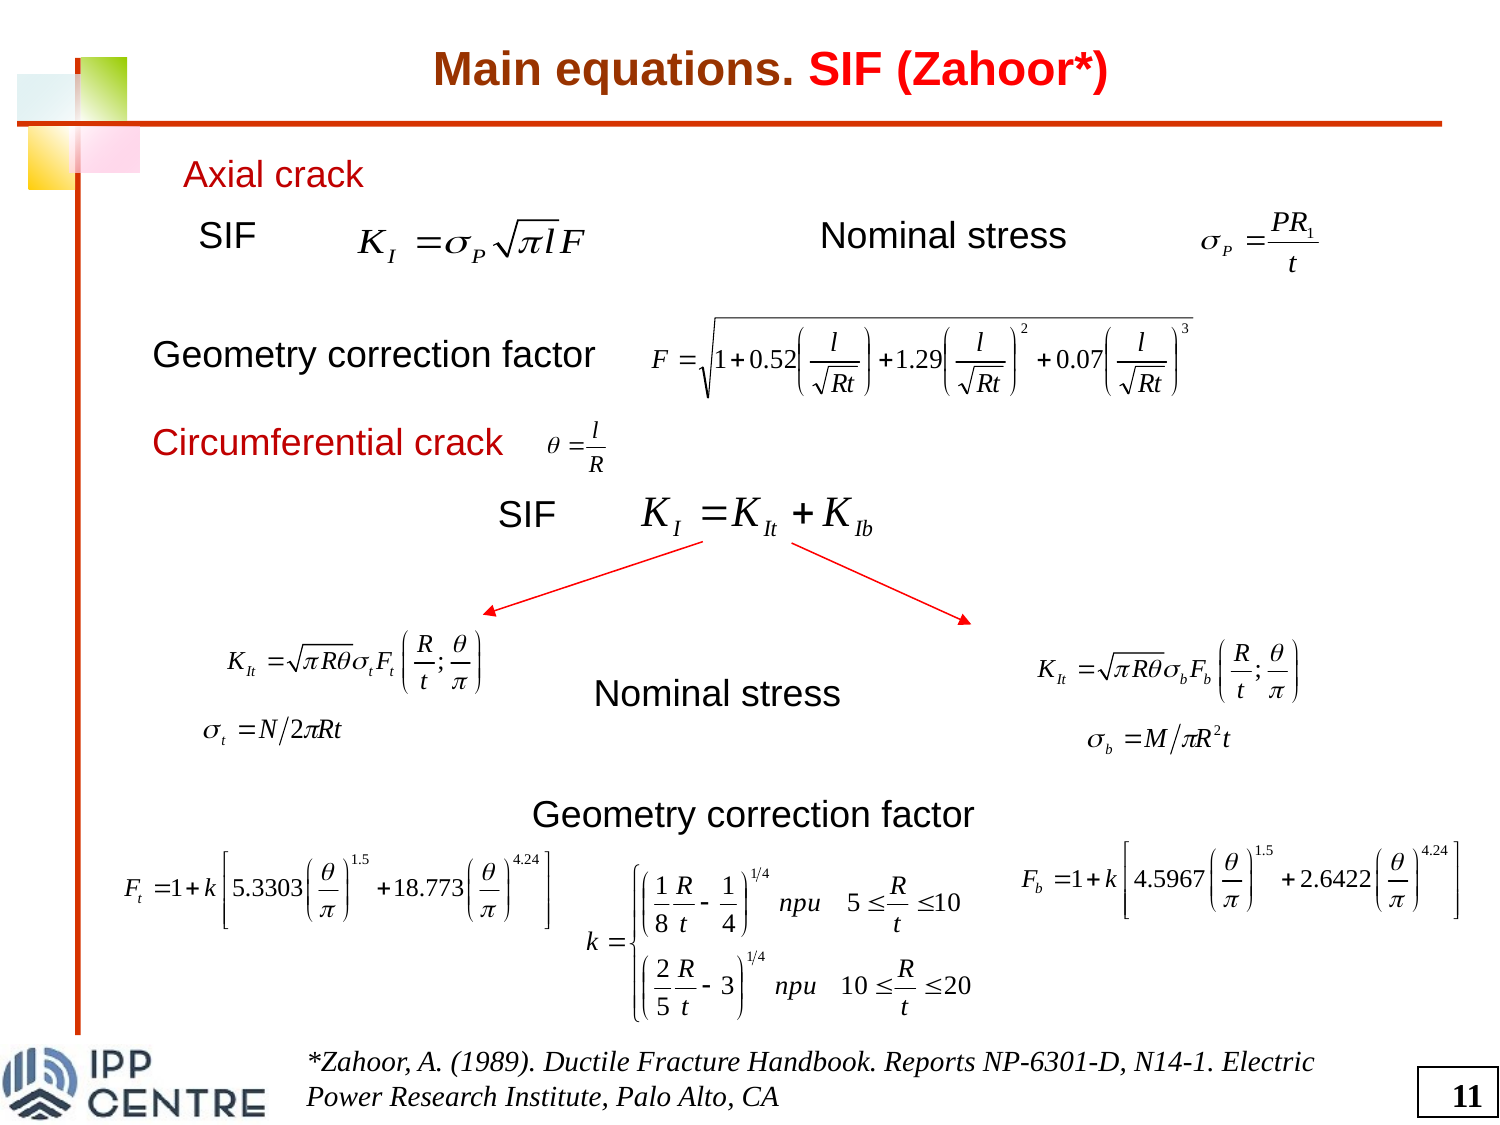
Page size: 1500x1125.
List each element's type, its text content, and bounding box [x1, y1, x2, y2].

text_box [1196, 203, 1324, 279]
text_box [791, 542, 972, 625]
text_box SIF [183, 203, 272, 264]
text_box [1015, 835, 1471, 927]
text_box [542, 412, 612, 479]
slide_number 11 [1417, 1066, 1499, 1118]
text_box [581, 859, 975, 1030]
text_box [1031, 633, 1306, 709]
text_box Nominal stress [804, 203, 1083, 264]
text_box Main equations. SIF (Zahoor*) [141, 30, 1401, 103]
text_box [221, 625, 489, 701]
text_box Circumferential crack [137, 410, 519, 471]
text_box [482, 541, 704, 615]
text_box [118, 845, 560, 936]
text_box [646, 311, 1198, 405]
text_box *Zahoor, A. (1989). Ductile Fracture Handbook. Reports NP-6301-D, N14-1. Electric Power Research Institute, Palo Alto, CA [291, 1034, 1380, 1120]
text_box Nominal stress [578, 662, 856, 722]
text_box Axial crack [168, 142, 380, 203]
text_box Geometry correction factor [137, 322, 611, 382]
picture [0, 1044, 269, 1125]
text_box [1083, 717, 1236, 761]
text_box Geometry correction factor [517, 782, 991, 843]
text_box SIF [483, 482, 572, 540]
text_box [633, 485, 882, 547]
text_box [199, 712, 349, 752]
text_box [348, 211, 596, 272]
